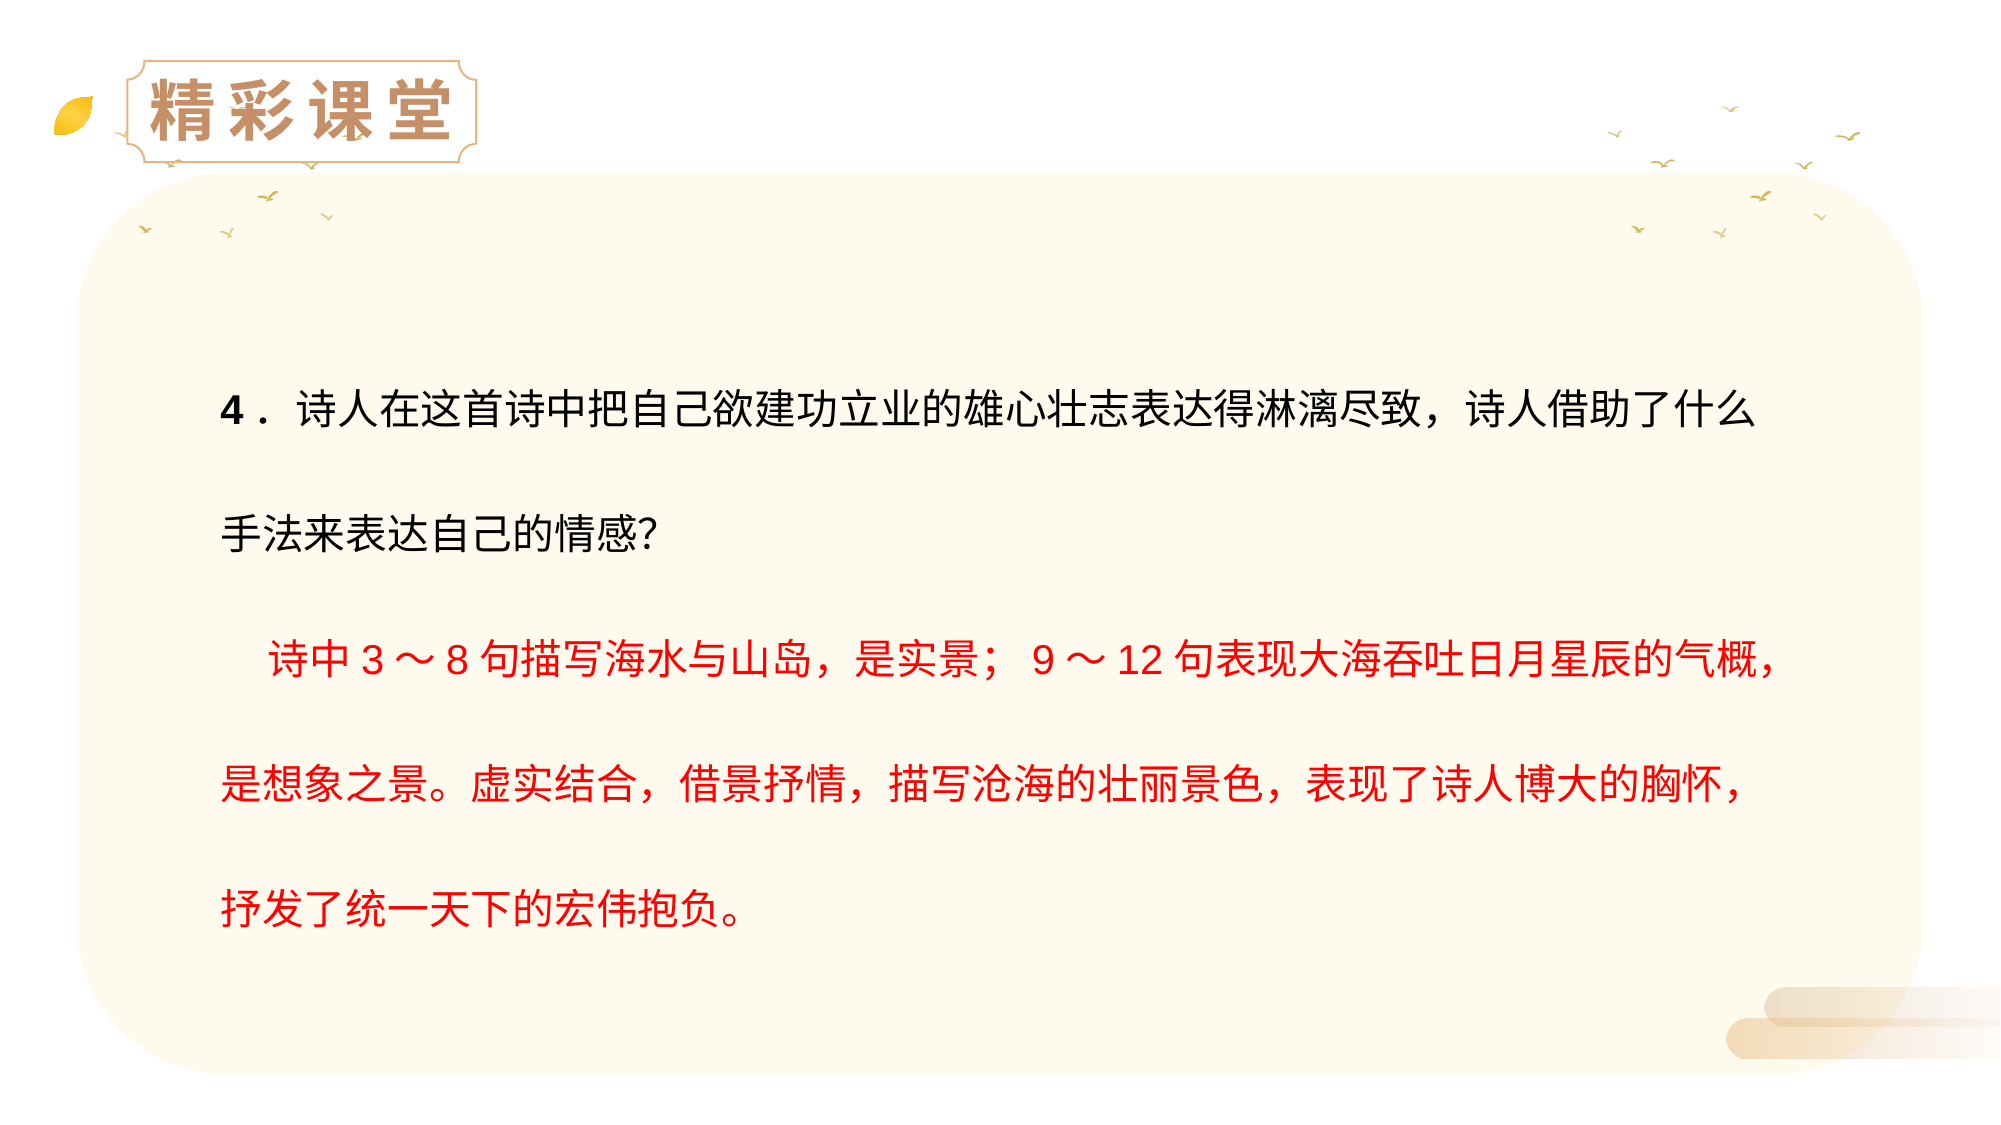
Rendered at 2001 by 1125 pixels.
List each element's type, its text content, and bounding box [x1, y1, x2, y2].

text_box 精彩课堂 [149, 68, 455, 149]
text_box [76, 171, 1924, 1076]
text_box 4．诗人在这首诗中把自己欲建功立业的雄心壮志表达得淋漓尽致，诗人借助了什么手法来表达自己的情感？ 诗中3～8句描写海水与山岛，是实景；9～12句表现大海吞吐日月星辰的气概，是想象之景。虚实结合，借景抒情，描写沧海的壮丽景色，表现了诗人博大的胸怀，抒发了统一天下的宏伟抱负。 [205, 300, 1795, 941]
